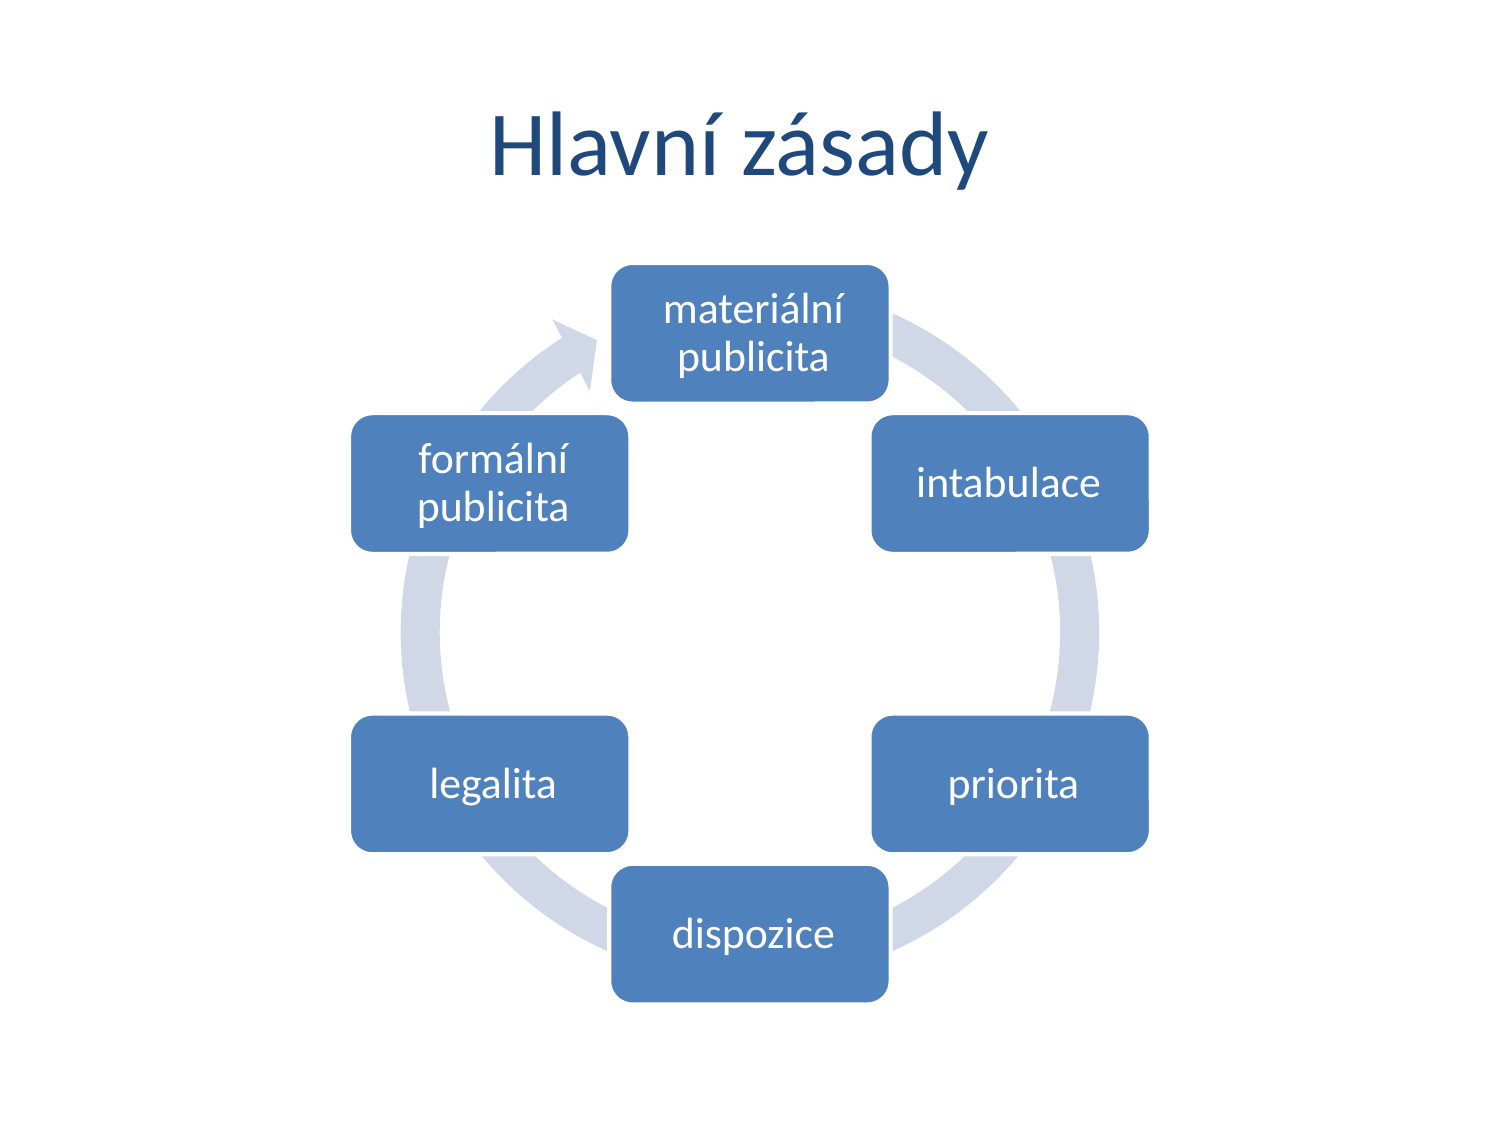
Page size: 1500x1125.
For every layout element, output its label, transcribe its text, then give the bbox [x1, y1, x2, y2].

title Hlavní zásady [75, 45, 1425, 233]
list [74, 262, 1426, 1006]
